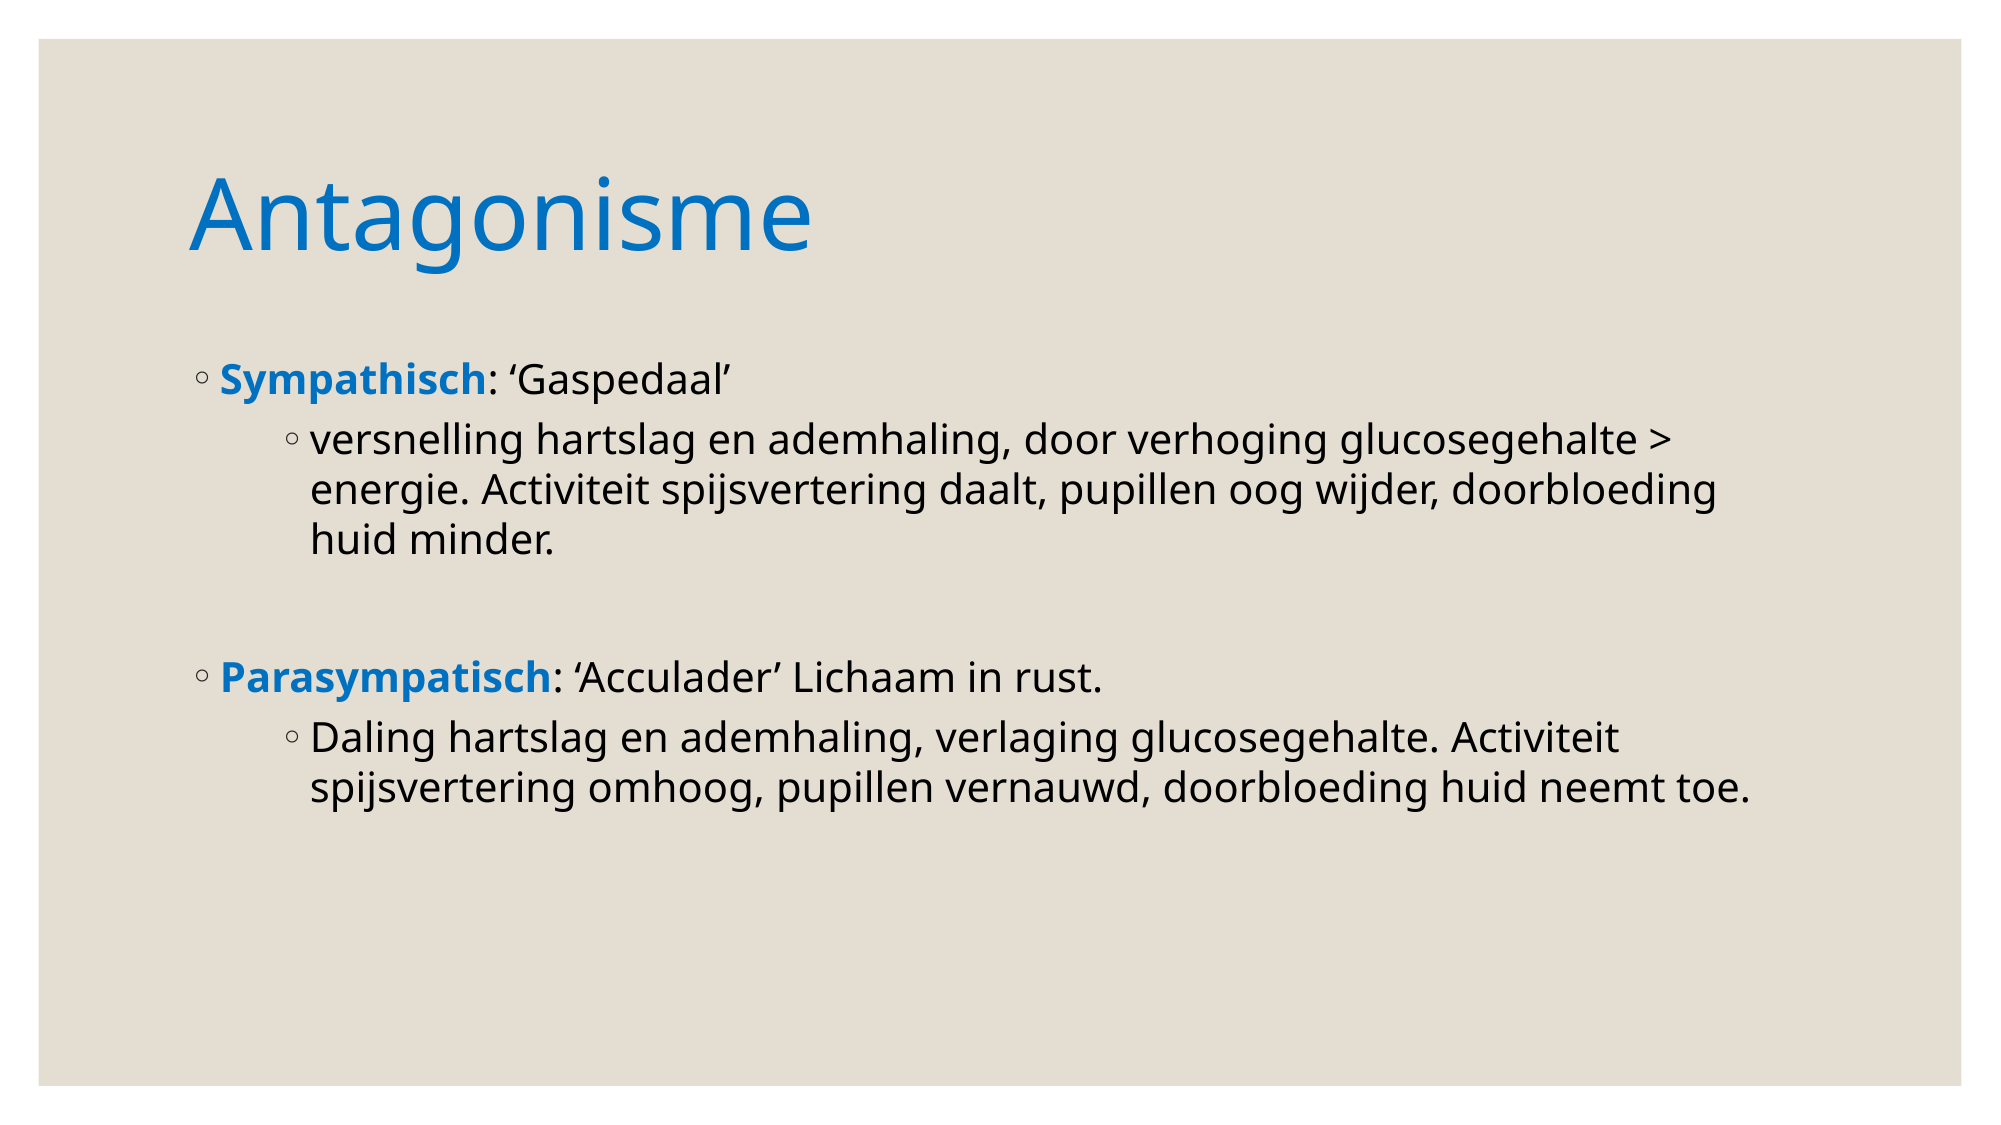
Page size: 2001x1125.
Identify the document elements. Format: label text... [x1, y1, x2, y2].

list Sympathisch: ‘Gaspedaal’ versnelling hartslag en ademhaling, door verhoging glucosegehalte > energie. Activiteit spijsvertering daalt, pupillen oog wijder, doorbloeding huid minder. Parasympatisch: ‘Acculader’ Lichaam in rust. Daling hartslag en ademhaling, verlaging glucosegehalte. Activiteit spijsvertering omhoog, pupillen vernauwd, doorbloeding huid neemt toe. [174, 345, 1825, 990]
title Antagonisme [174, 105, 1825, 331]
